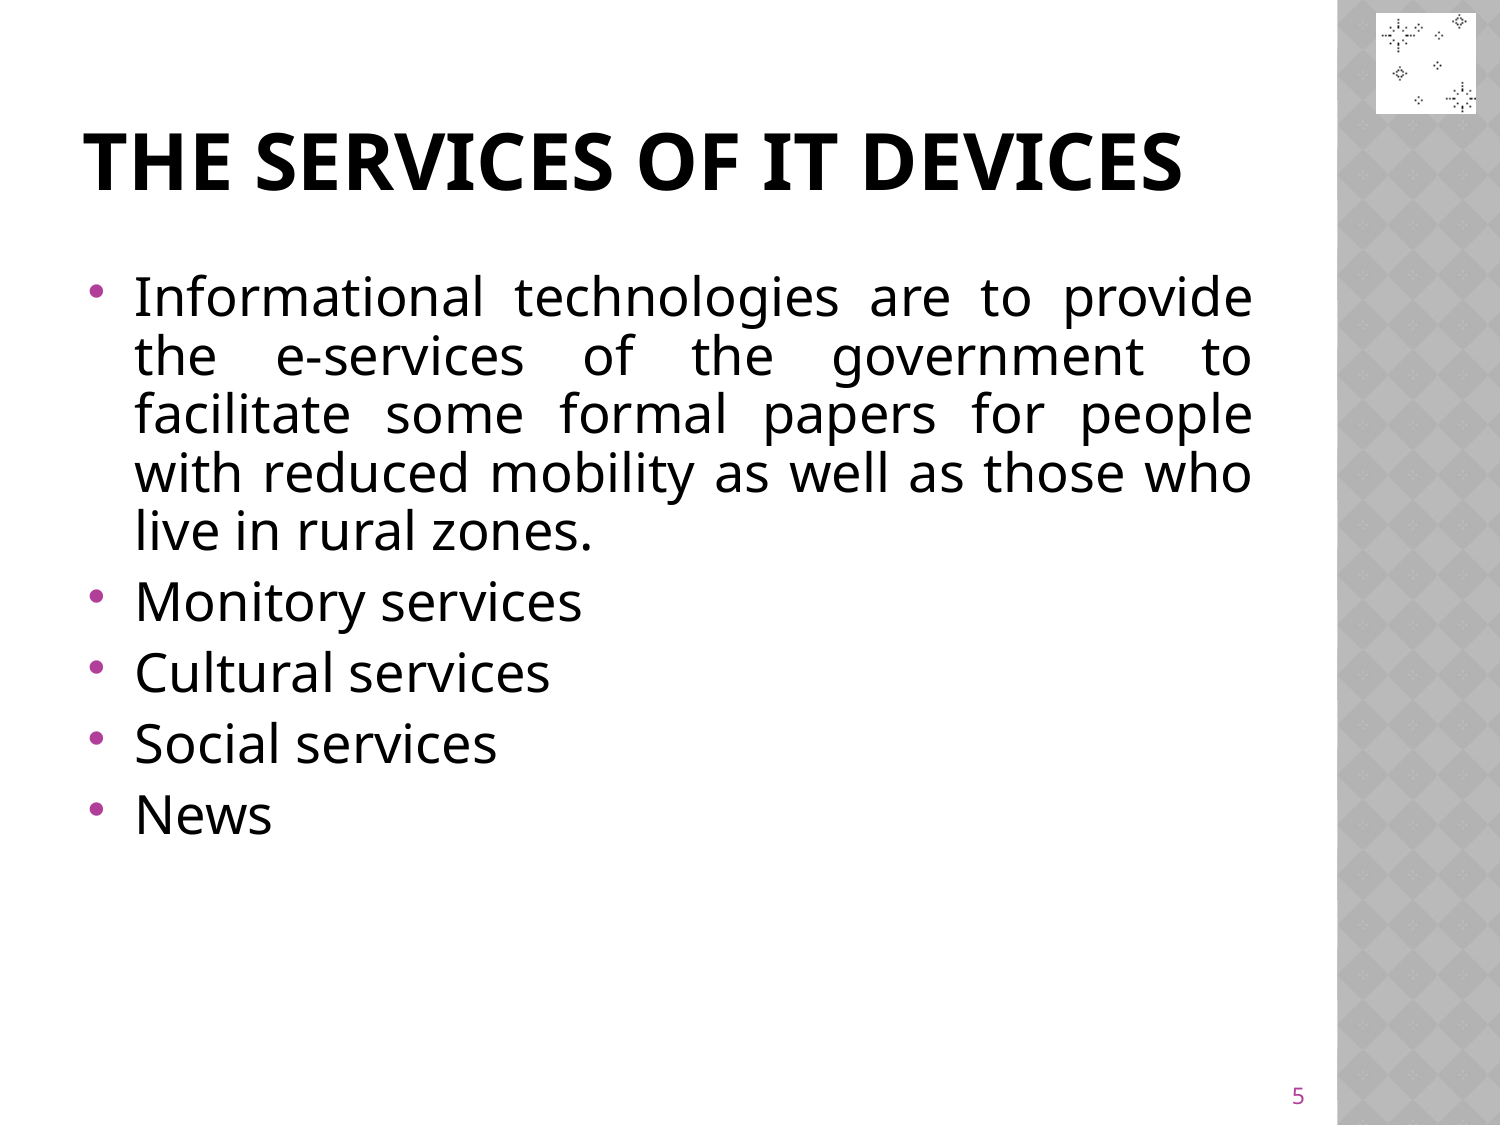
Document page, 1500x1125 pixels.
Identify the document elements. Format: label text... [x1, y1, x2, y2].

picture [1375, 13, 1477, 114]
title THE SERVICES OF IT DEVICES [75, 19, 1263, 207]
list Informational technologies are to provide the e-services of the government to facilitate some formal papers for people with reduced mobility as well as those who live in rural zones. Monitory services Cultural services Social services News [75, 262, 1270, 1125]
slide_number 5 [1208, 1075, 1306, 1113]
